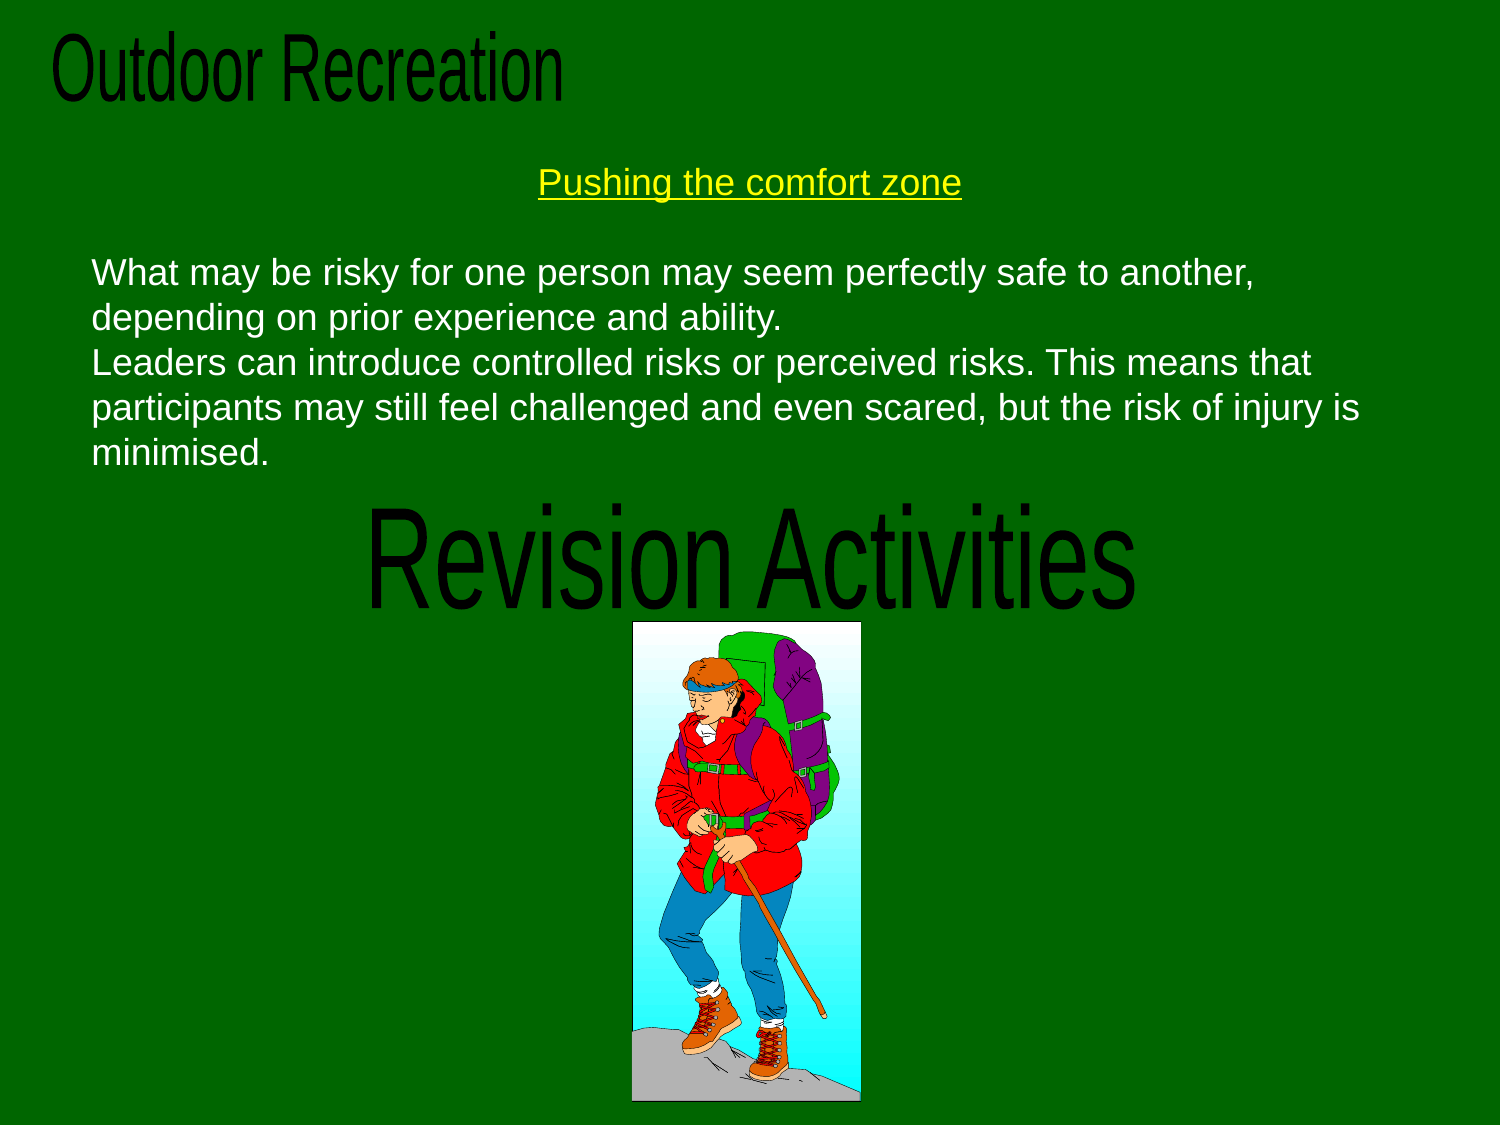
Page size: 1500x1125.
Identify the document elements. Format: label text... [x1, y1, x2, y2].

picture [631, 621, 862, 1102]
text_box Pushing the comfort zone What may be risky for one person may seem perfectly safe to another, depending on prior experience and ability. Leaders can introduce controlled risks or perceived risks. This means that participants may still feel challenged and even scared, but the risk of injury is minimised. [76, 150, 1424, 526]
